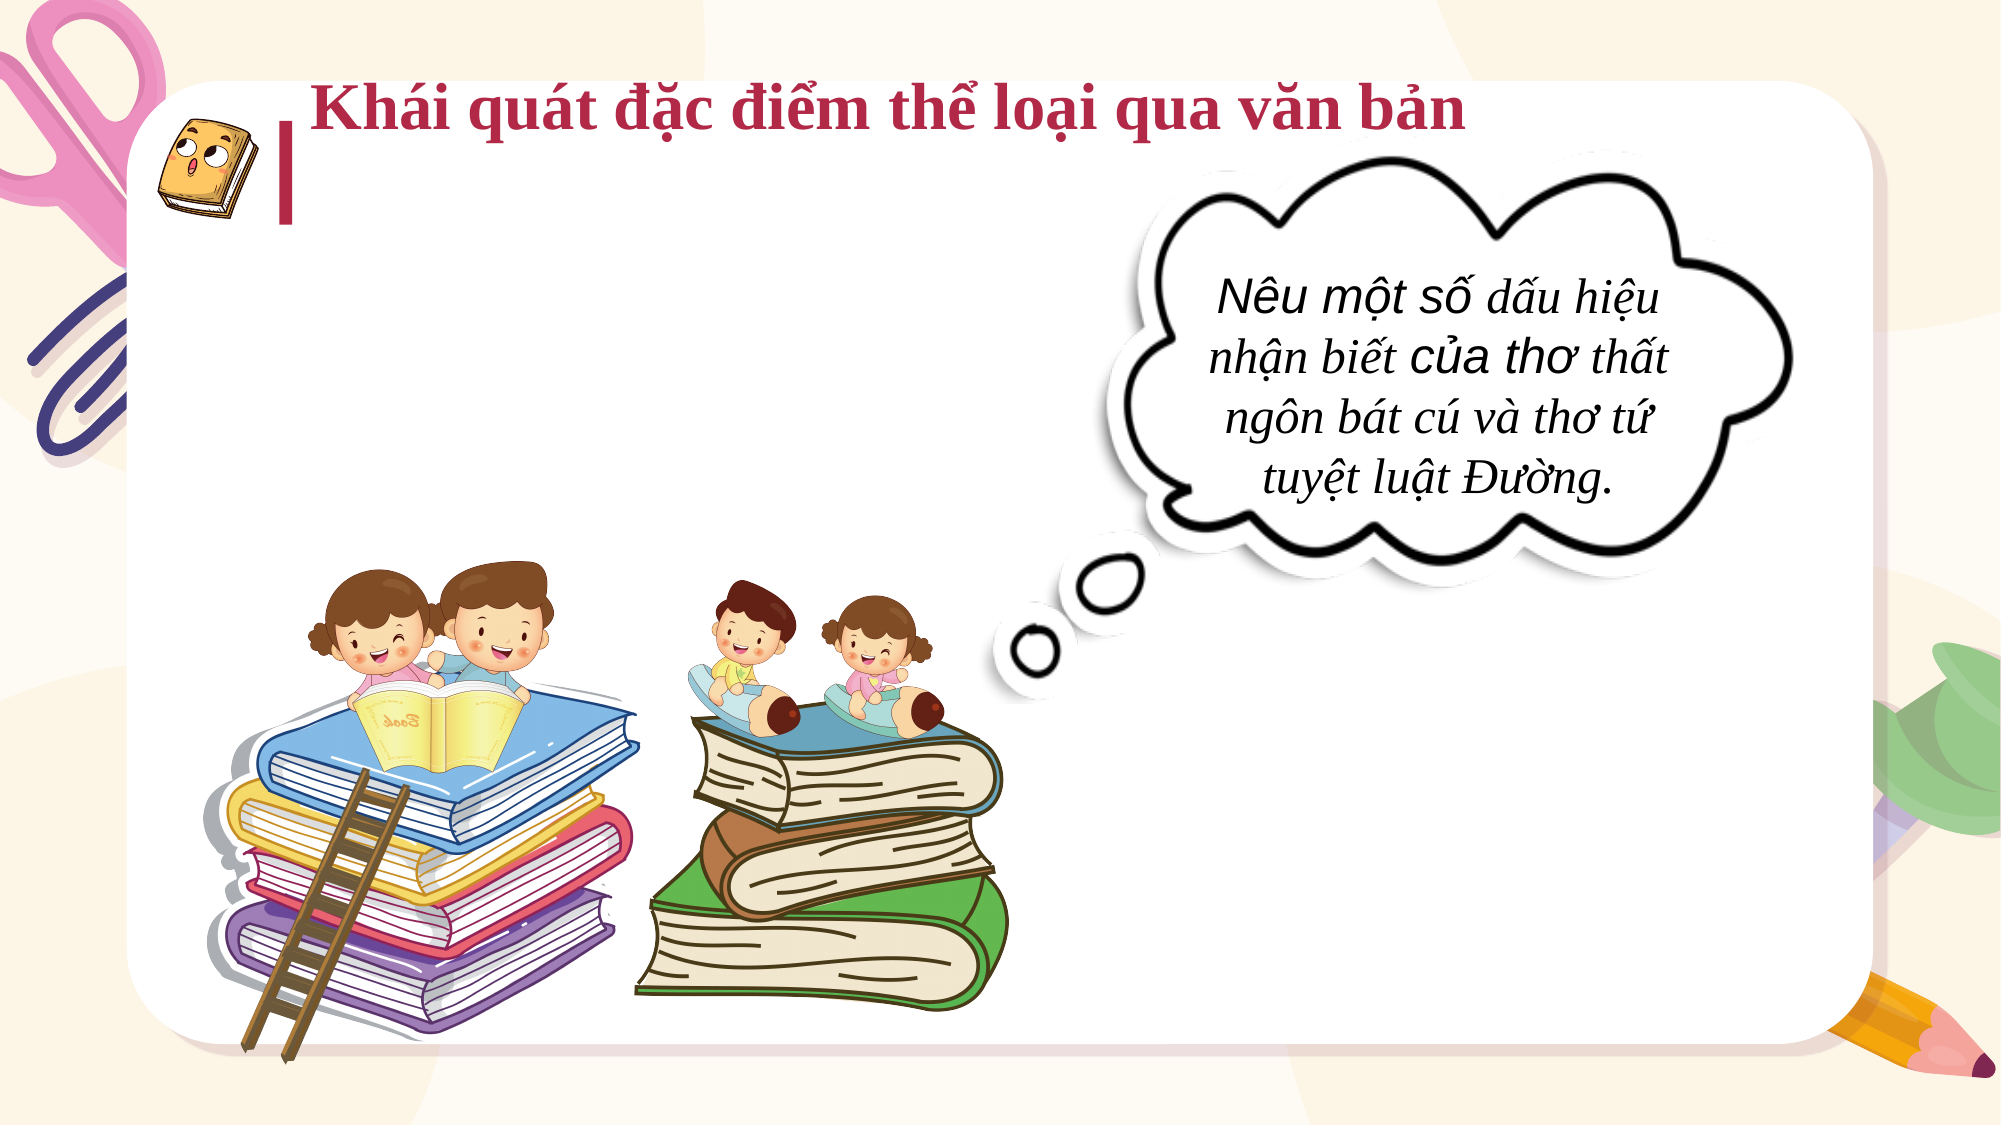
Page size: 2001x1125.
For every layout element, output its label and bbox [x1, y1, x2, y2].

text_box [278, 62, 1782, 225]
picture [203, 102, 1847, 1066]
text_box [157, 118, 260, 220]
